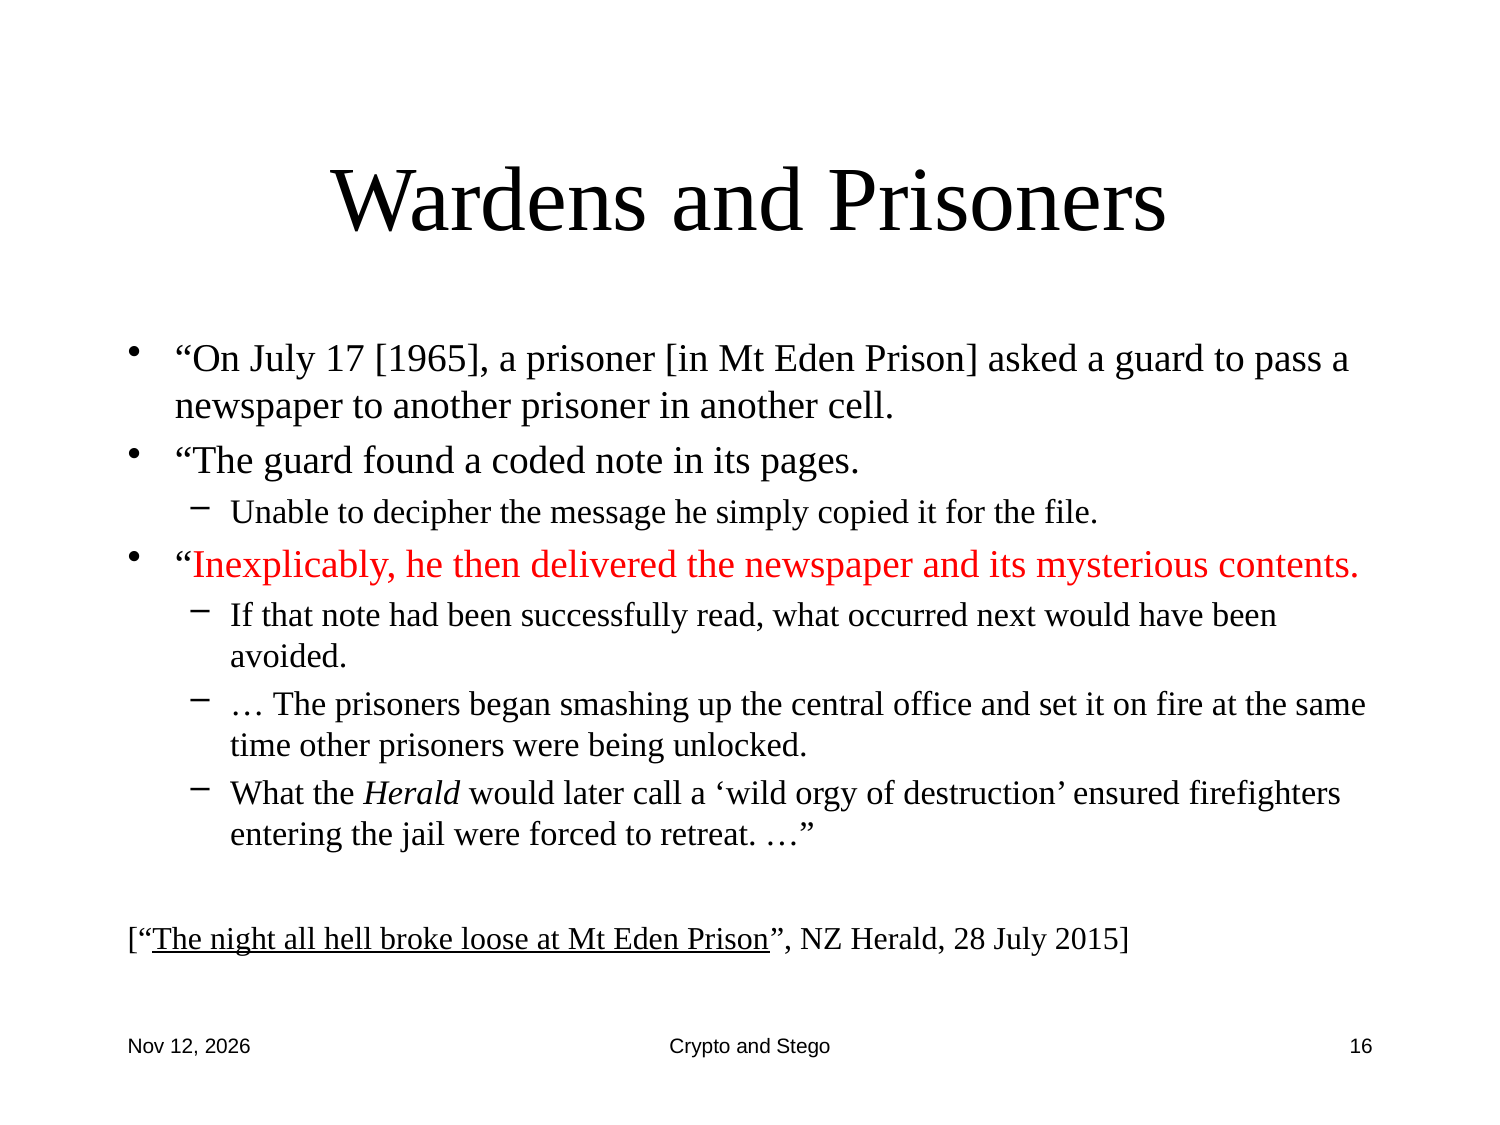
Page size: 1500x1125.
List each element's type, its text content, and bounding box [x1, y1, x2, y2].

list “On July 17 [1965], a prisoner [in Mt Eden Prison] asked a guard to pass a newspaper to another prisoner in another cell. “The guard found a coded note in its pages. Unable to decipher the message he simply copied it for the file. “Inexplicably, he then delivered the newspaper and its mysterious contents. If that note had been successfully read, what occurred next would have been avoided. … The prisoners began smashing up the central office and set it on fire at the same time other prisoners were being unlocked. What the Herald would later call a ‘wild orgy of destruction’ ensured firefighters entering the jail were forced to retreat. …” [“The night all hell broke loose at Mt Eden Prison”, NZ Herald, 28 July 2015] [112, 324, 1388, 1000]
footer Crypto and Stego [512, 1024, 988, 1101]
slide_number 16 [1074, 1024, 1388, 1101]
title Wardens and Prisoners [112, 99, 1388, 288]
slide_number 13-Aug-19 [112, 1024, 426, 1101]
